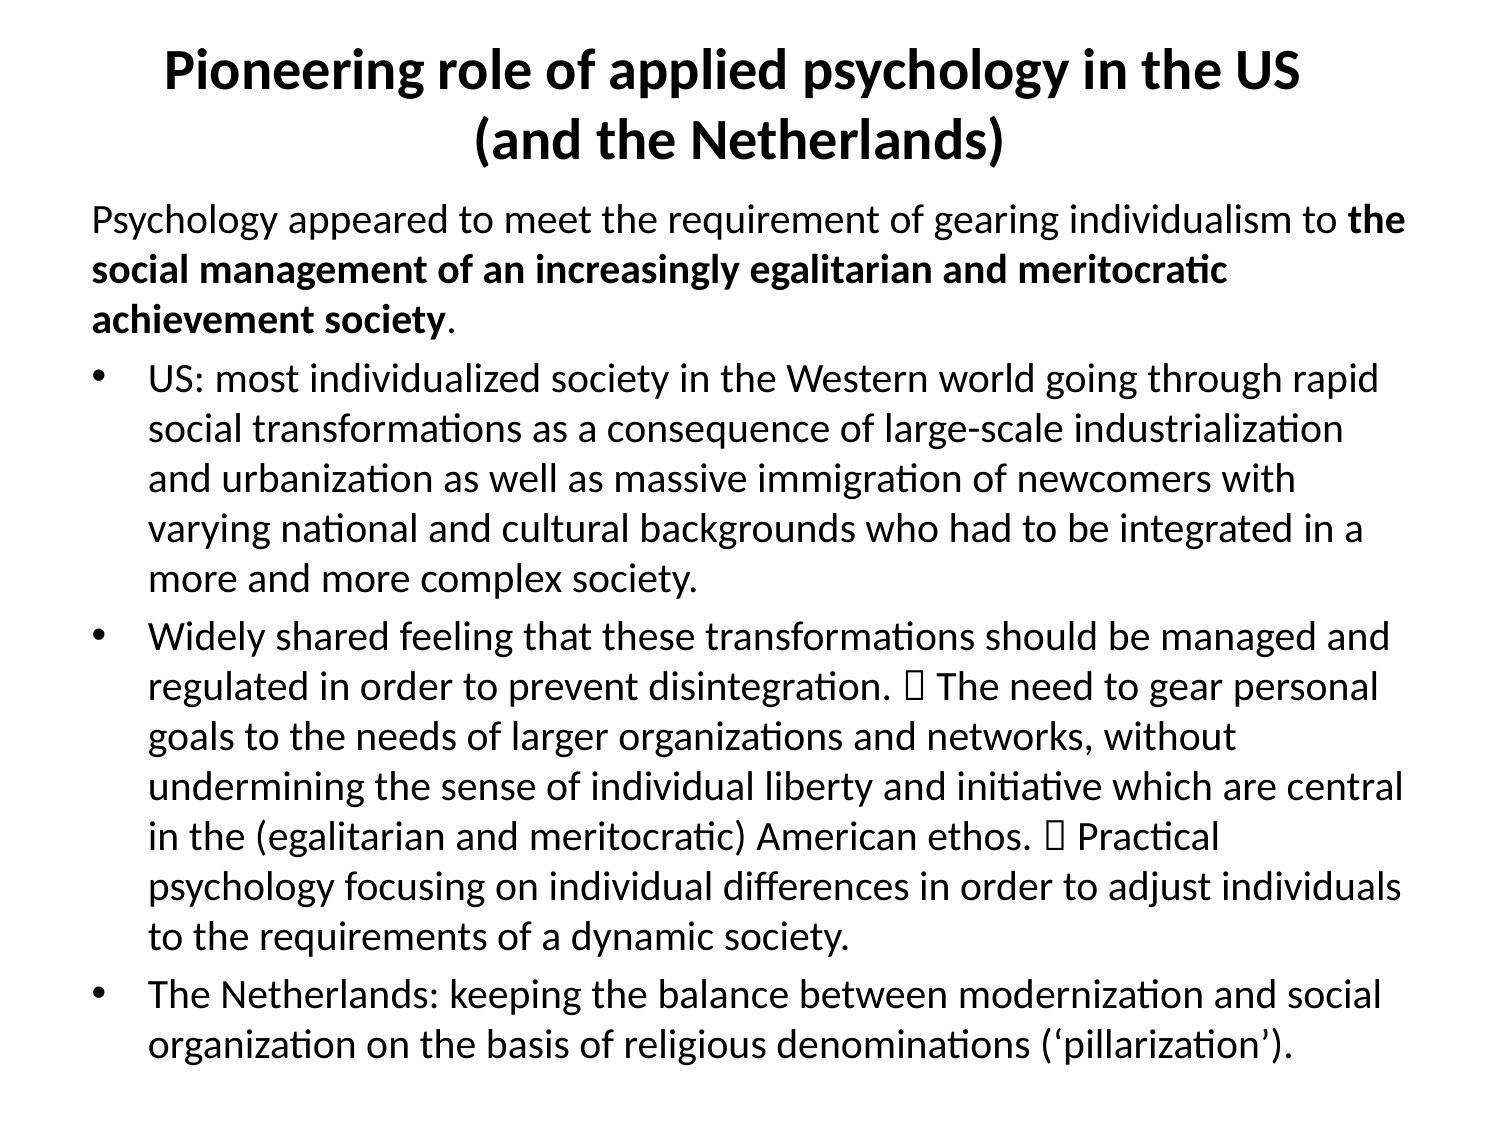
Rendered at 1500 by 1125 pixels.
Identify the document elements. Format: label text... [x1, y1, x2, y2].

title Pioneering role of applied psychology in the US (and the Netherlands) [64, 7, 1415, 195]
list Psychology appeared to meet the requirement of gearing individualism to the social management of an increasingly egalitarian and meritocratic achievement society. US: most individualized society in the Western world going through rapid social transformations as a consequence of large-scale industrialization and urbanization as well as massive immigration of newcomers with varying national and cultural backgrounds who had to be integrated in a more and more complex society. Widely shared feeling that these transformations should be managed and regulated in order to prevent disintegration.  The need to gear personal goals to the needs of larger organizations and networks, without undermining the sense of individual liberty and initiative which are central in the (egalitarian and meritocratic) American ethos.  Practical psychology focusing on individual differences in order to adjust individuals to the requirements of a dynamic society. The Netherlands: keeping the balance between modernization and social organization on the basis of religious denominations (‘pillarization’). [76, 184, 1427, 927]
